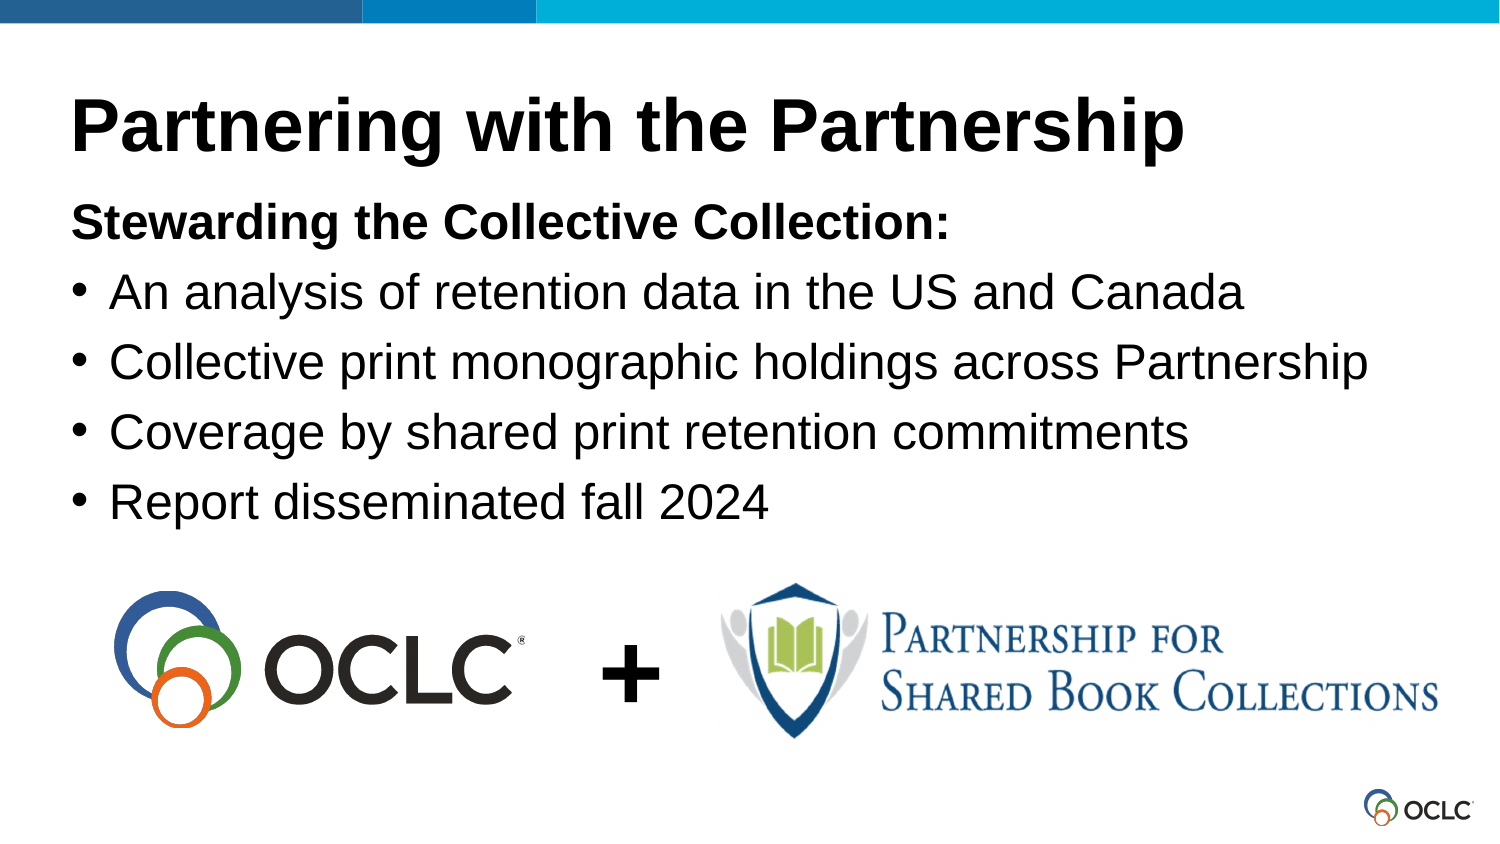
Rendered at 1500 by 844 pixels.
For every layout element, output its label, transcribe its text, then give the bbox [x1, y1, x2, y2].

list Stewarding the Collective Collection: An analysis of retention data in the US and Canada Collective print monographic holdings across Partnership Coverage by shared print retention commitments Report disseminated fall 2024 [55, 183, 1441, 733]
text_box + [583, 591, 680, 742]
picture [1364, 789, 1474, 826]
picture [714, 571, 1451, 748]
list Partnering with the Partnership [55, 69, 1441, 183]
picture [113, 591, 525, 729]
